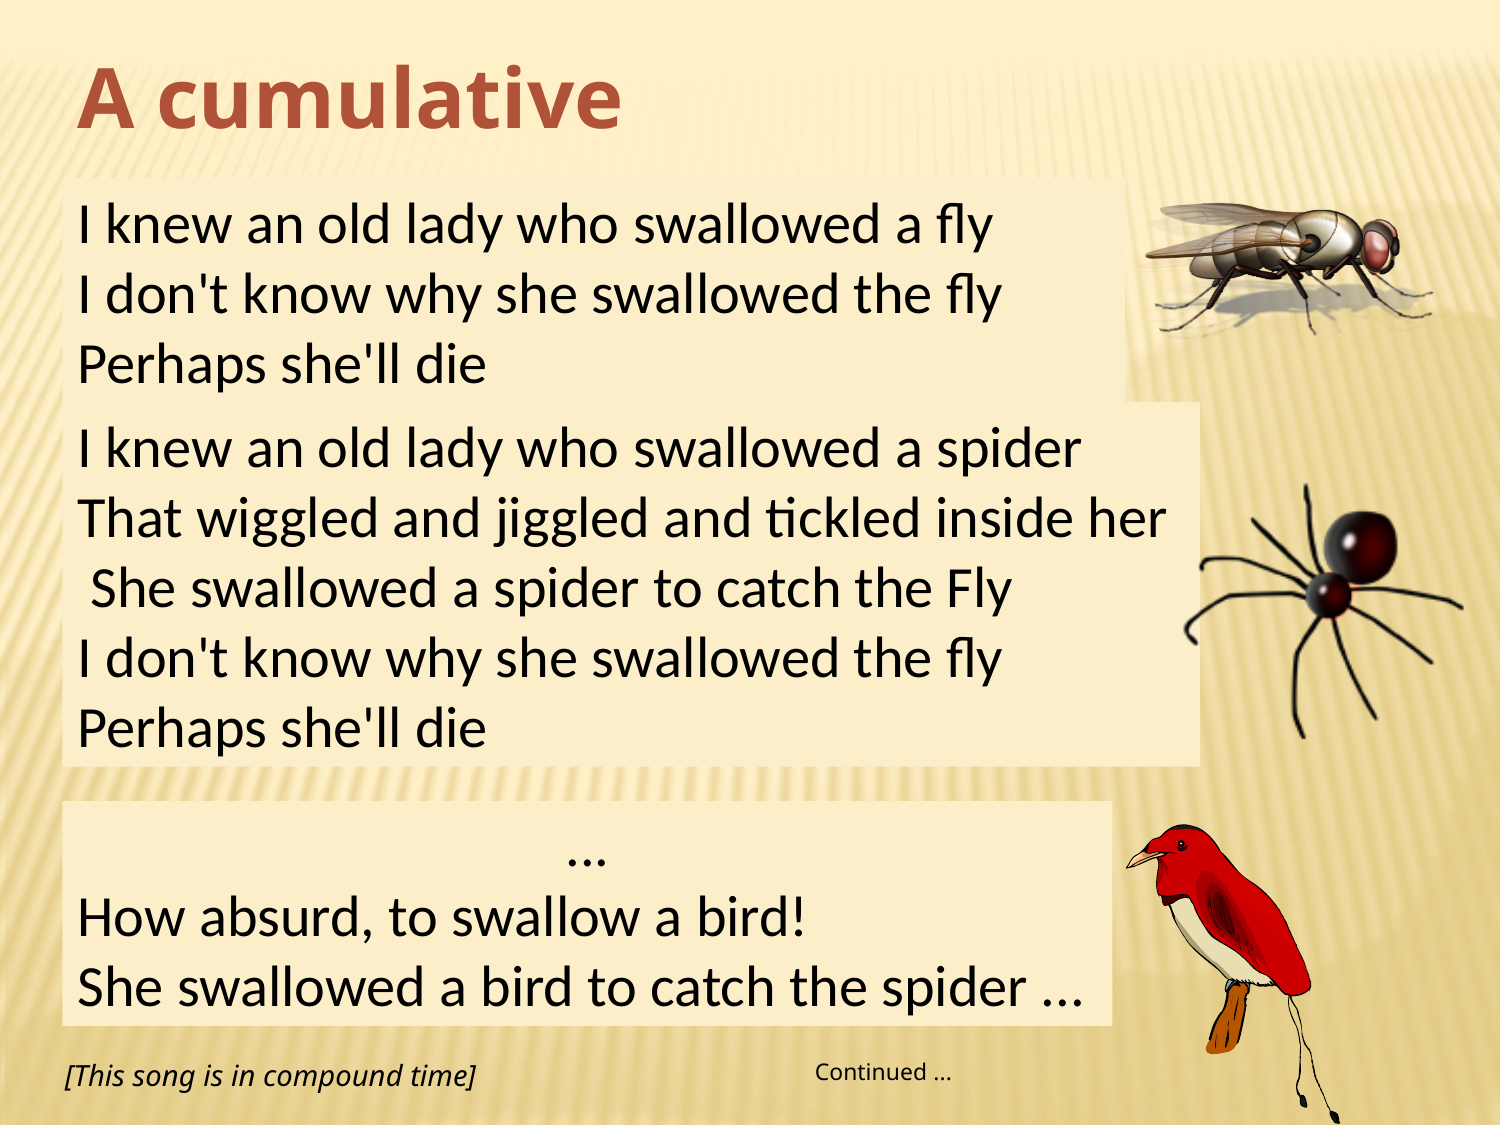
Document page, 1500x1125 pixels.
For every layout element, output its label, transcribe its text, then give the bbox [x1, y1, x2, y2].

text_box Continued ... [799, 1050, 1038, 1093]
picture [1174, 462, 1476, 763]
picture [1124, 823, 1342, 1125]
text_box A cumulative song: [62, 37, 875, 177]
text_box I knew an old lady who swallowed a spider That wiggled and jiggled and tickled inside her She swallowed a spider to catch the Fly I don't know why she swallowed the fly Perhaps she'll die [62, 401, 1200, 767]
picture [1137, 112, 1465, 402]
text_box ... How absurd, to swallow a bird! She swallowed a bird to catch the spider ... [62, 801, 1113, 1026]
text_box I knew an old lady who swallowed a fly I don't know why she swallowed the fly Perhaps she'll die [62, 177, 1125, 401]
text_box [This song is in compound time] [49, 1049, 588, 1100]
